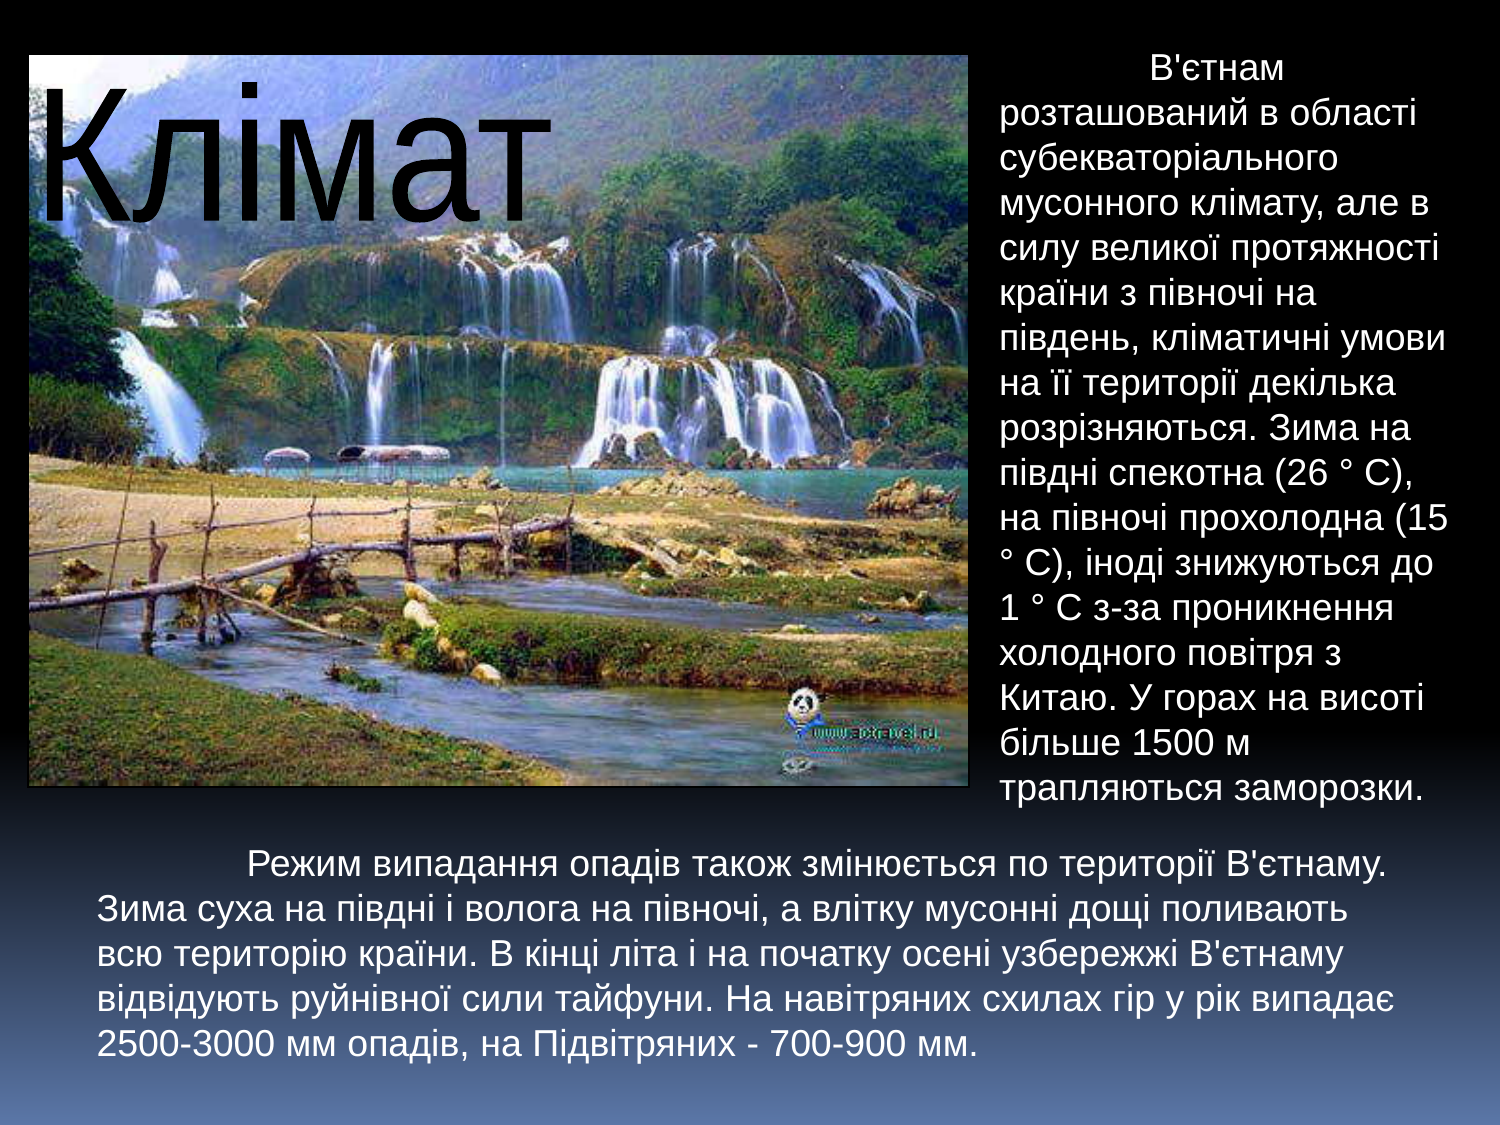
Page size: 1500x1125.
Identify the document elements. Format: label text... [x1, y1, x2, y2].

picture [28, 54, 969, 787]
text_box В'єтнам розташований в області субекваторіального мусонного клімату, але в силу великої протяжності країни з півночі на південь, кліматичні умови на її території декілька розрізняються. Зима на півдні спекотна (26 ° С), на півночі прохолодна (15 ° С), іноді знижуються до 1 ° С з-за проникнення холодного повітря з Китаю. У горах на висоті більше 1500 м трапляються заморозки. [984, 35, 1465, 815]
text_box Режим випадання опадів також змінюється по території В'єтнаму. Зима суха на півдні і волога на півночі, а влітку мусонні дощі поливають всю територію країни. В кінці літа і на початку осені узбережжі В'єтнаму відвідують руйнівної сили тайфуни. На навітряних схилах гір у рік випадає 2500-3000 мм опадів, на Підвітряних - 700-900 мм. [81, 831, 1430, 1072]
